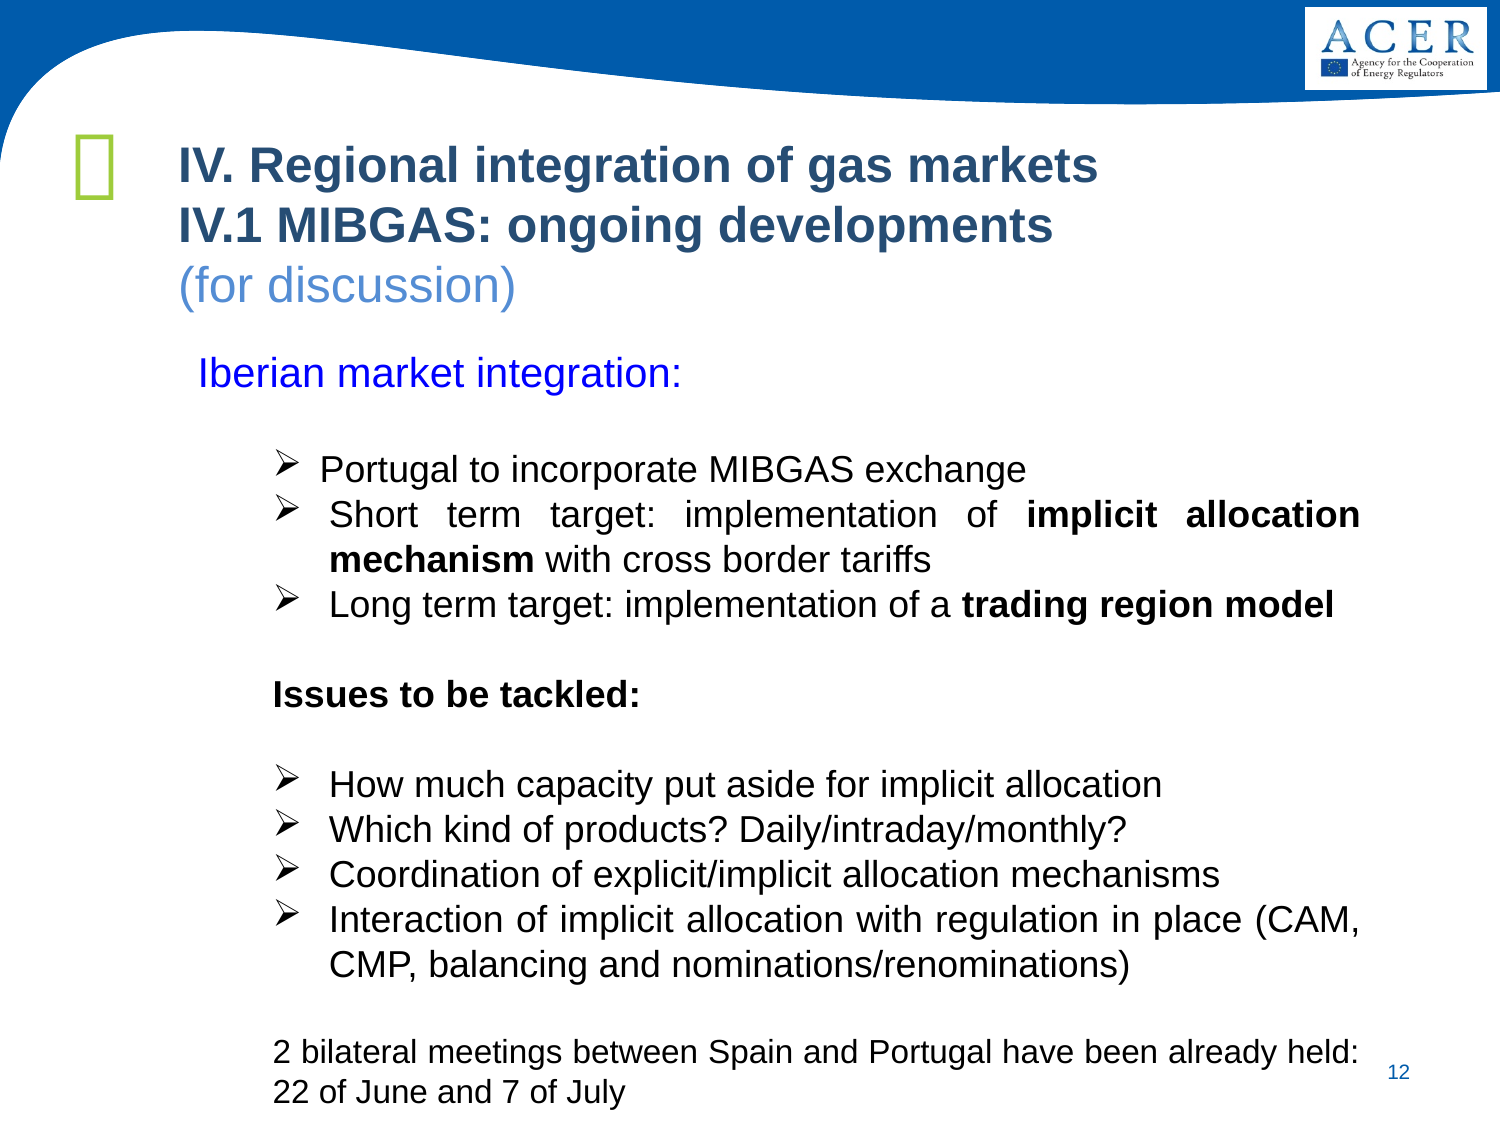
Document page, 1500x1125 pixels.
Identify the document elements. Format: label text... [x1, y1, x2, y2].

text_box Iberian market integration: Portugal to incorporate MIBGAS exchange Short term target: implementation of implicit allocation mechanism with cross border tariffs Long term target: implementation of a trading region model Issues to be tackled: How much capacity put aside for implicit allocation Which kind of products? Daily/intraday/monthly? Coordination of explicit/implicit allocation mechanisms Interaction of implicit allocation with regulation in place (CAM, CMP, balancing and nominations/renominations) 2 bilateral meetings between Spain and Portugal have been already held: 22 of June and 7 of July [182, 338, 1376, 1125]
text_box IV. Regional integration of gas markets IV.1 MIBGAS: ongoing developments (for discussion) [163, 125, 1115, 381]
picture [1305, 7, 1487, 90]
